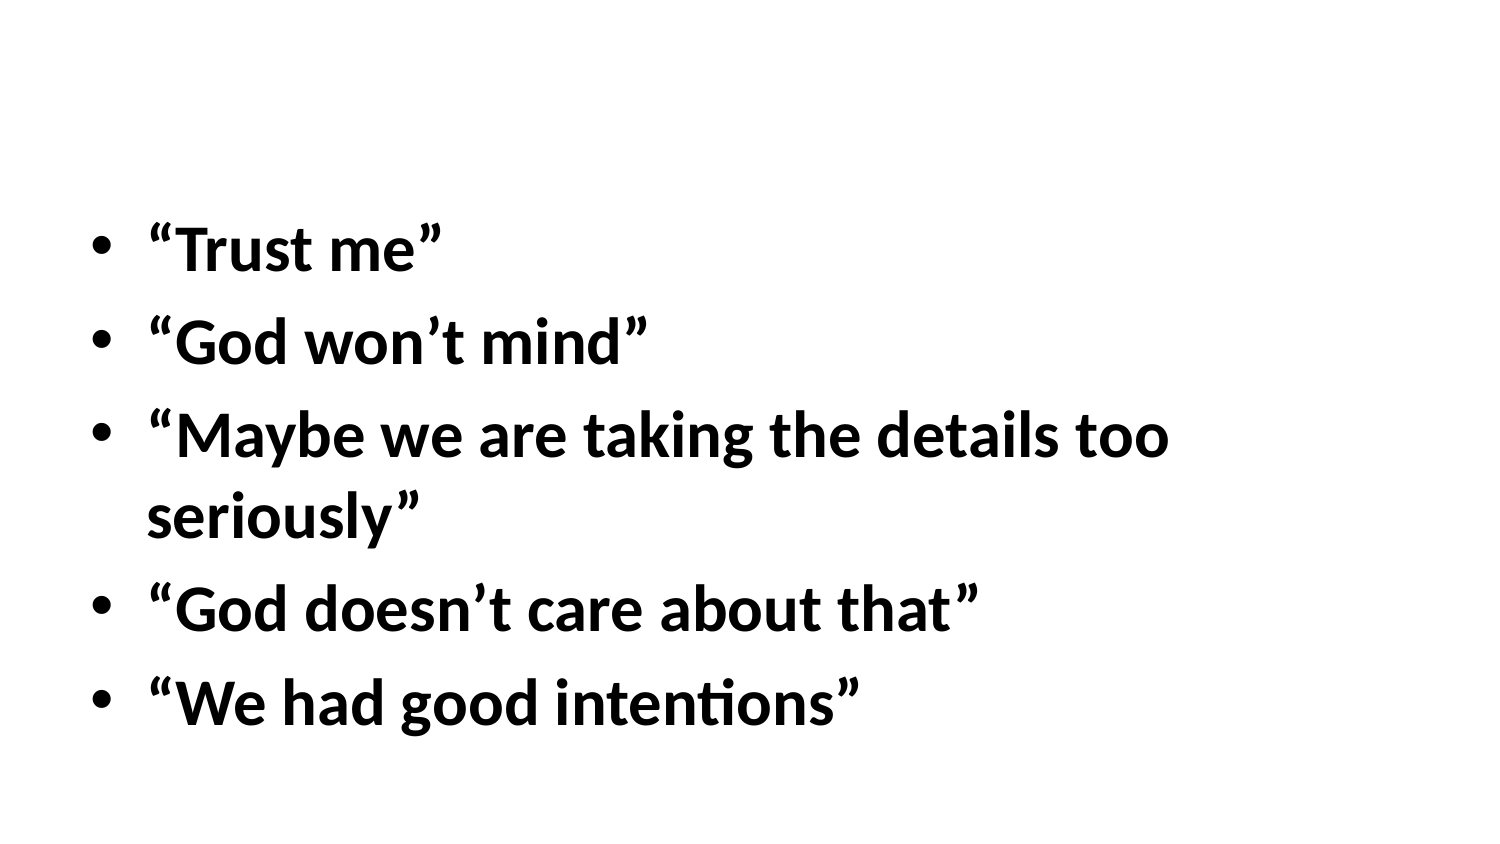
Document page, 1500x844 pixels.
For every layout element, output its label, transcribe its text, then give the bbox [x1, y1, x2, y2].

list “Trust me” “God won’t mind” “Maybe we are taking the details too seriously” “God doesn’t care about that” “We had good intentions” [75, 196, 1425, 754]
